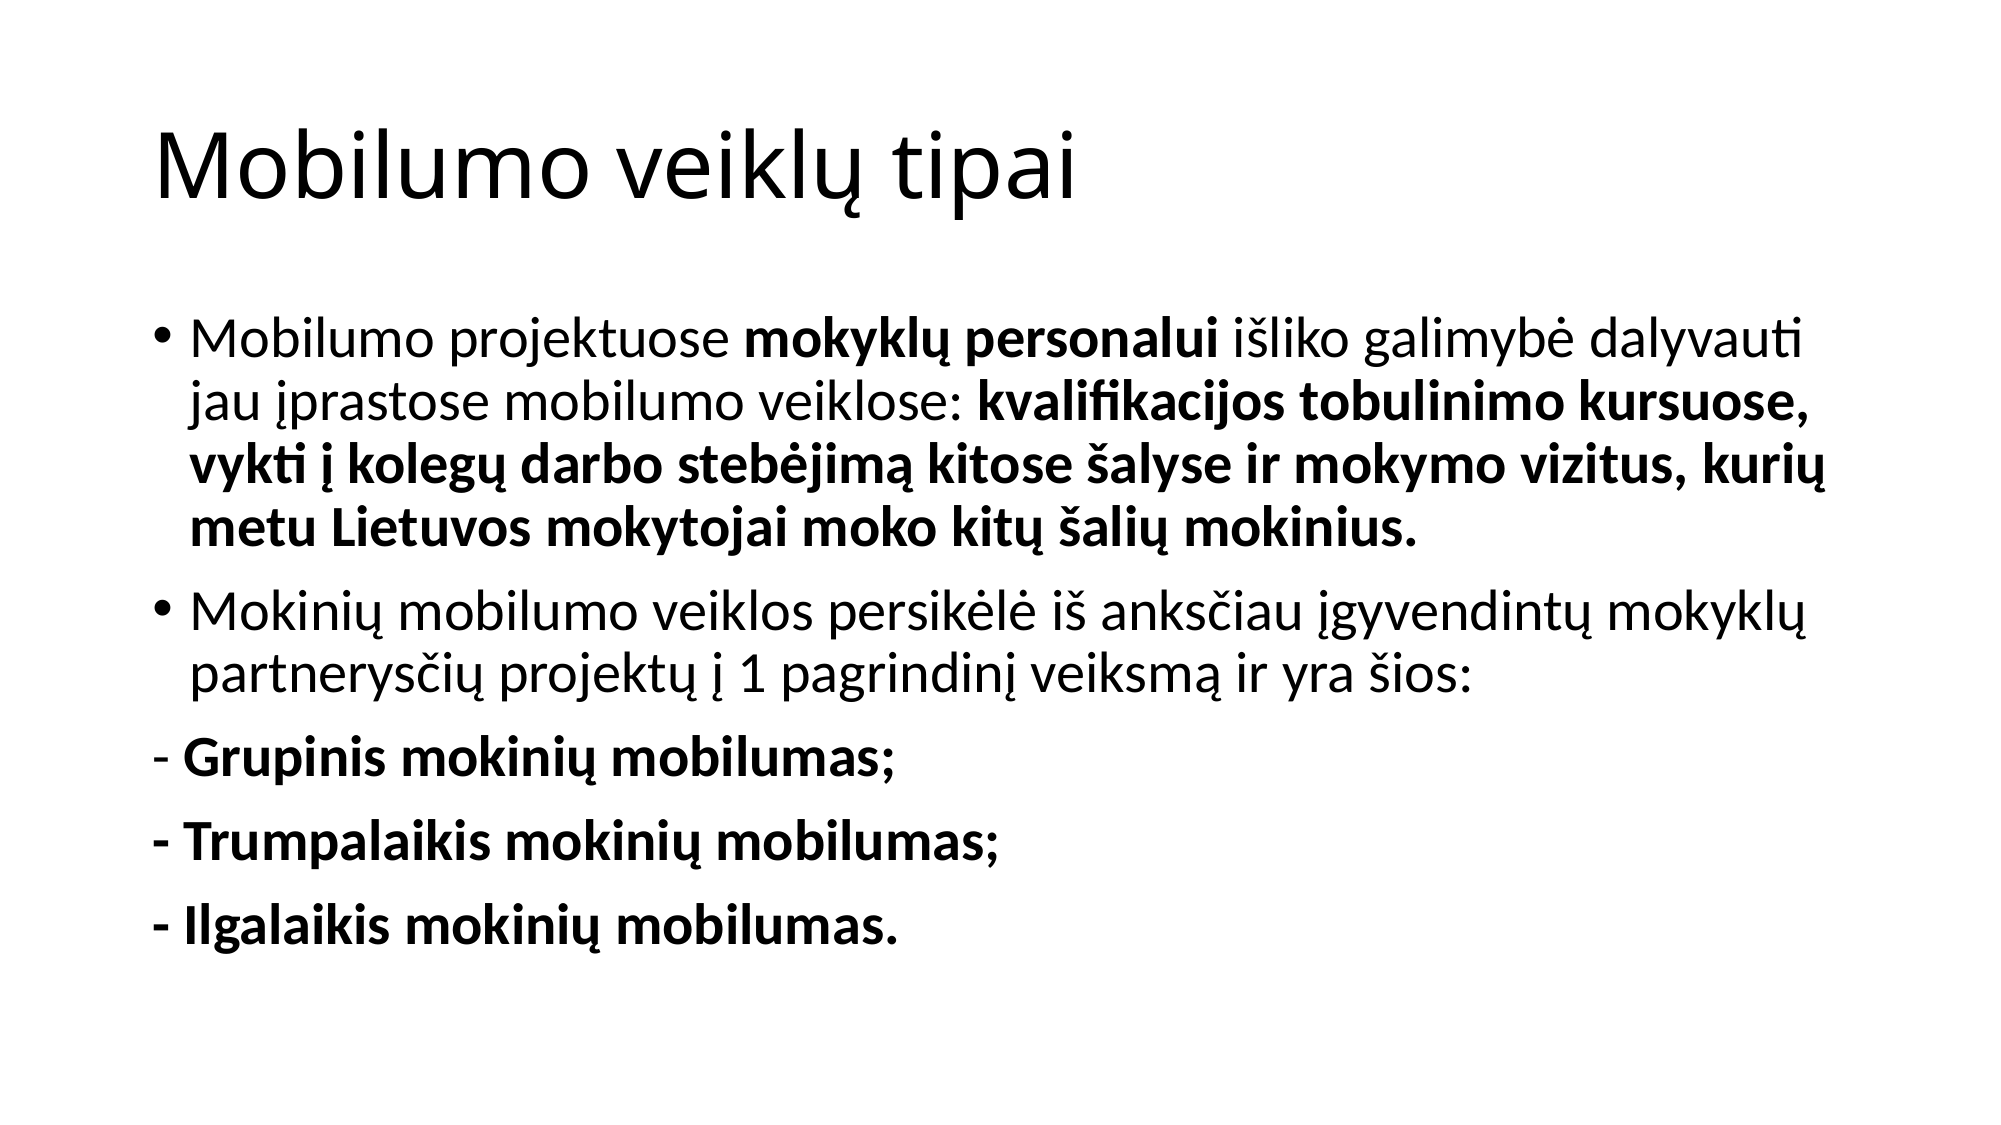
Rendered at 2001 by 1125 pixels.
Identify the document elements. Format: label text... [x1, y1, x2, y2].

title Mobilumo veiklų tipai [137, 59, 1863, 278]
list Mobilumo projektuose mokyklų personalui išliko galimybė dalyvauti jau įprastose mobilumo veiklose: kvalifikacijos tobulinimo kursuose, vykti į kolegų darbo stebėjimą kitose šalyse ir mokymo vizitus, kurių metu Lietuvos mokytojai moko kitų šalių mokinius. Mokinių mobilumo veiklos persikėlė iš anksčiau įgyvendintų mokyklų partnerysčių projektų į 1 pagrindinį veiksmą ir yra šios: - Grupinis mokinių mobilumas; - Trumpalaikis mokinių mobilumas; - Ilgalaikis mokinių mobilumas. [137, 299, 1863, 1014]
